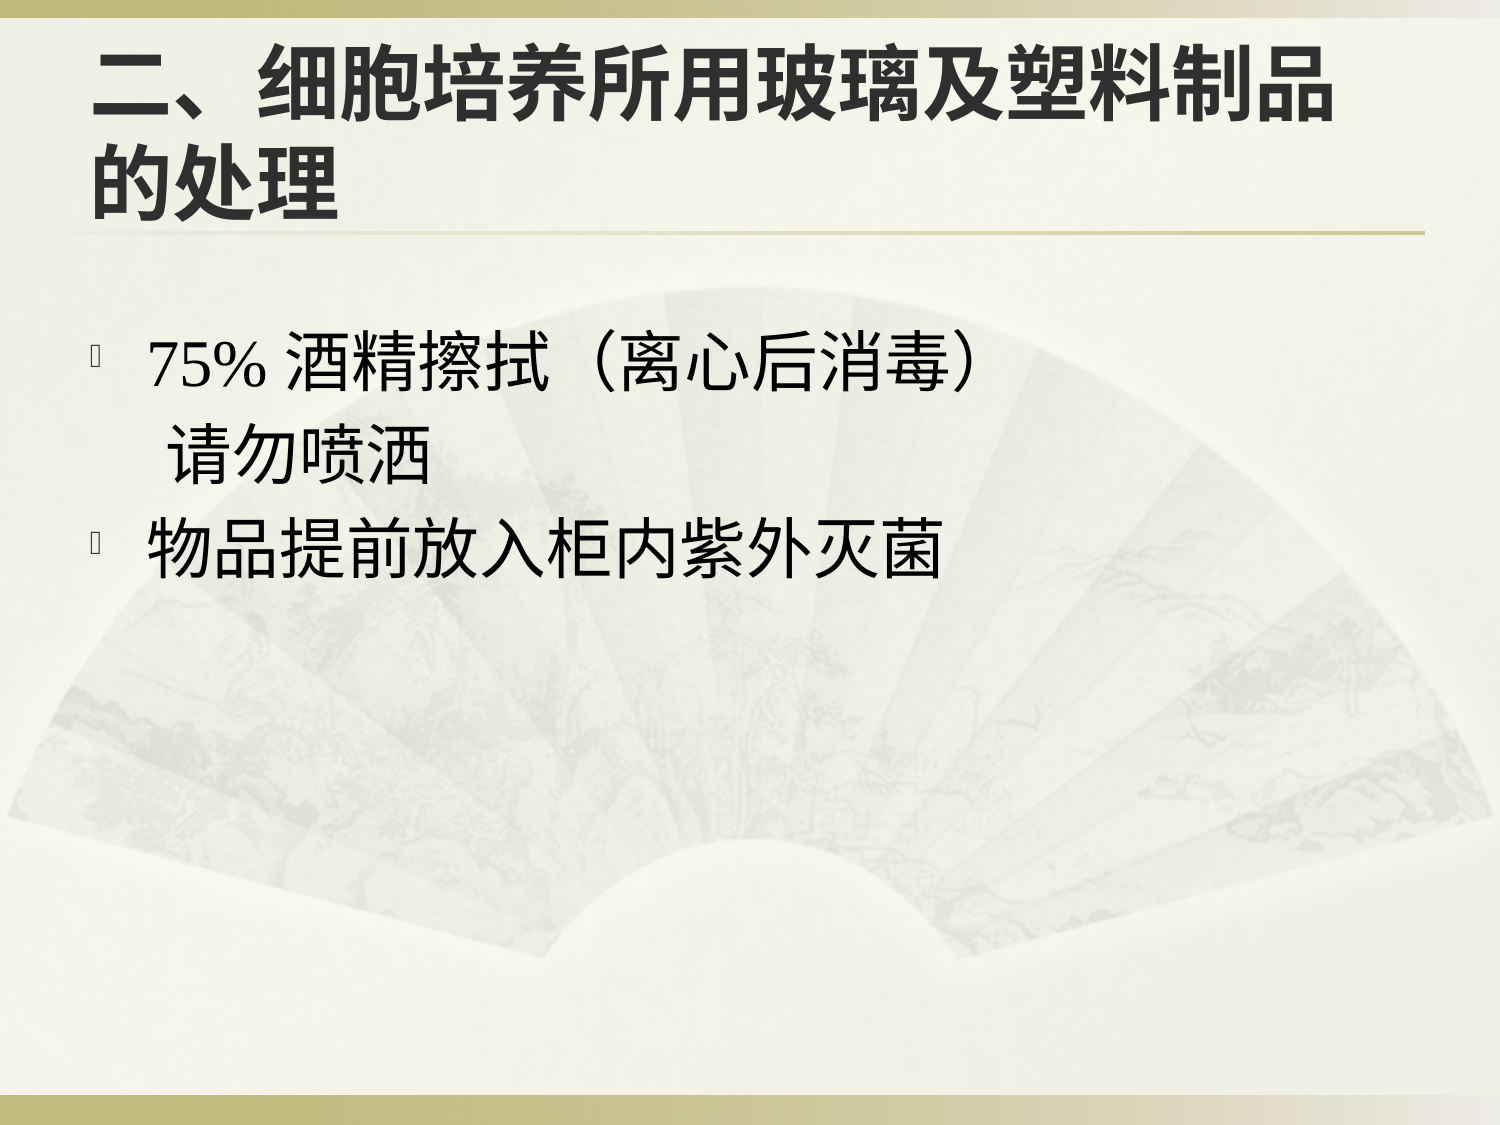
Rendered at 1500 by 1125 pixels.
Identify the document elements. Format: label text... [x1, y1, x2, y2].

list 75%酒精擦拭（离心后消毒） 请勿喷洒 物品提前放入柜内紫外灭菌 [75, 312, 1425, 1082]
title 二、细胞培养所用玻璃及塑料制品的处理 [75, 37, 1413, 225]
